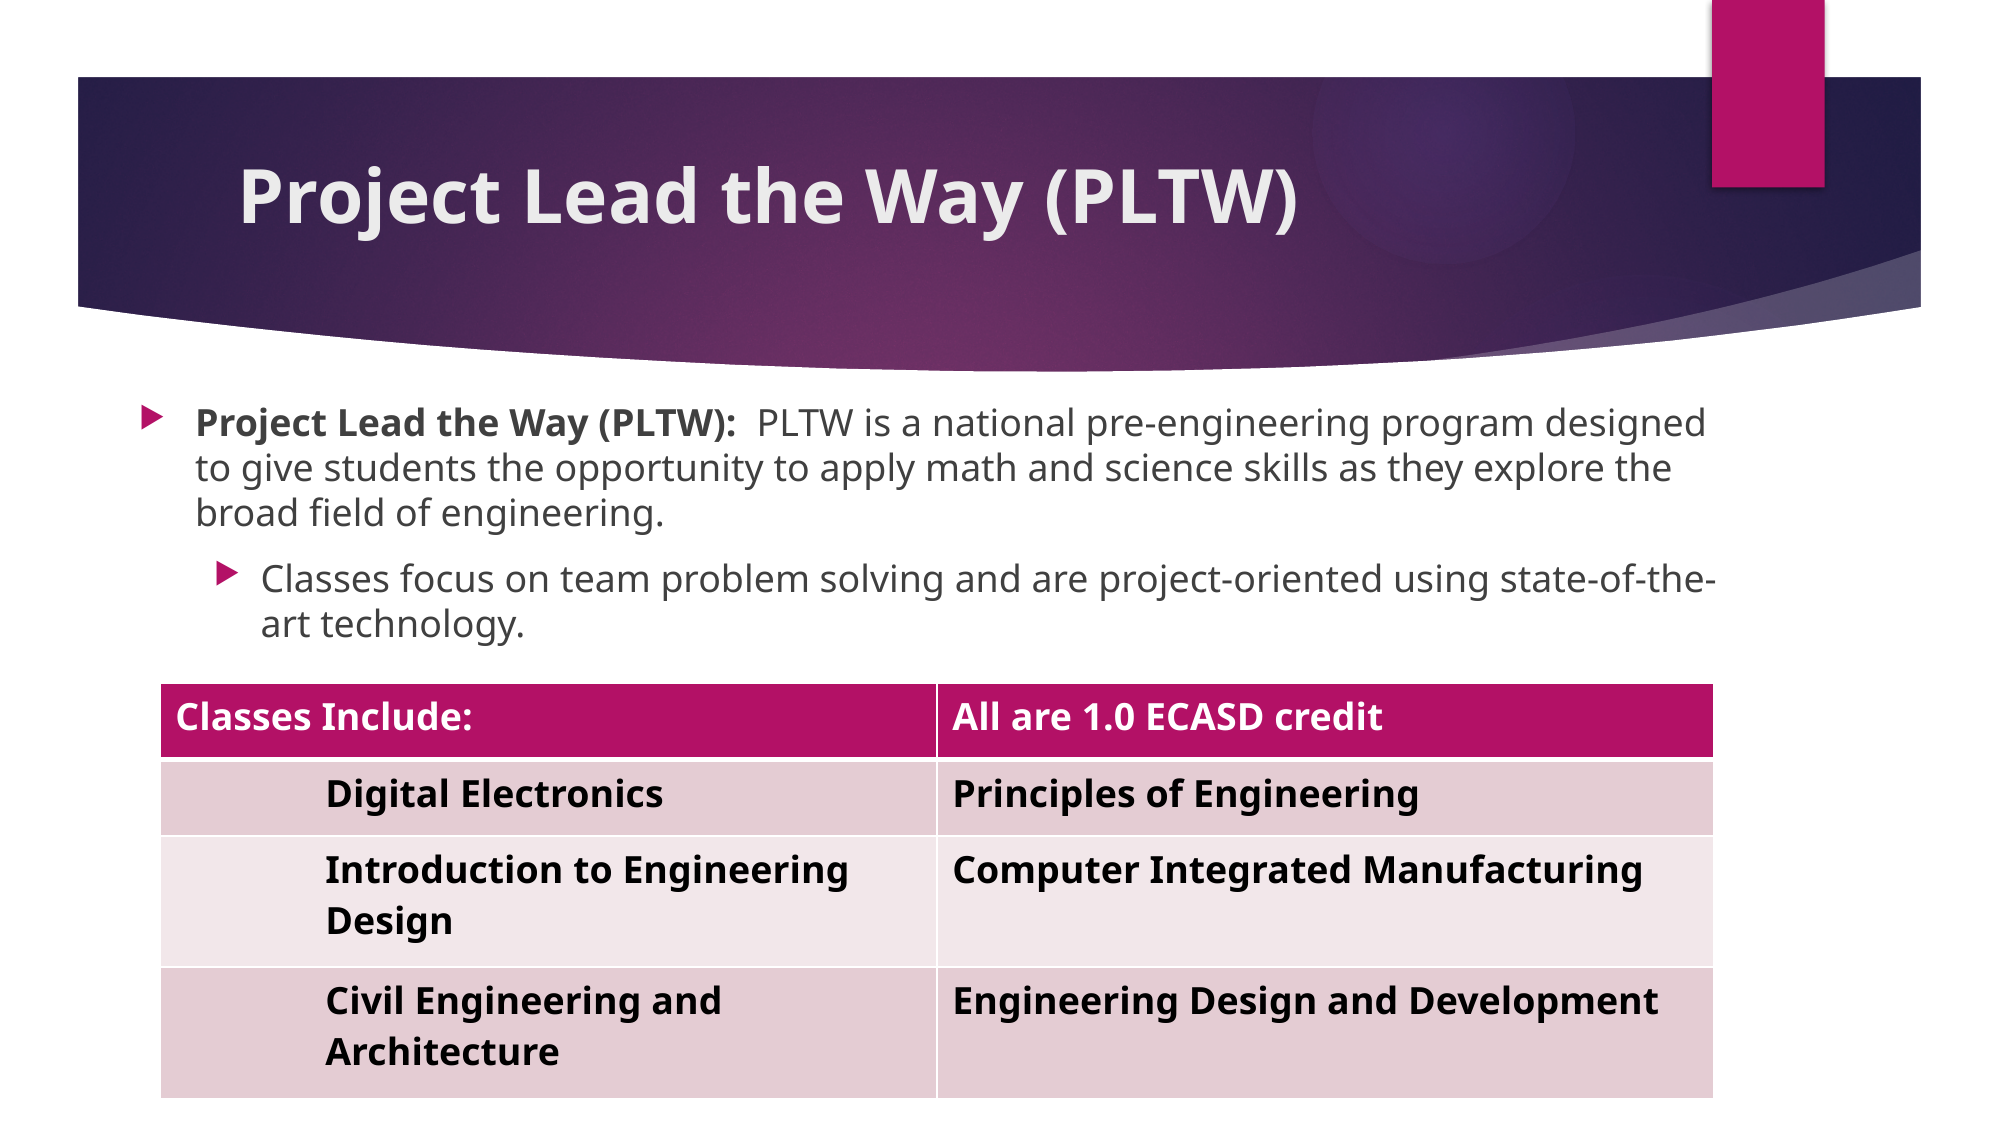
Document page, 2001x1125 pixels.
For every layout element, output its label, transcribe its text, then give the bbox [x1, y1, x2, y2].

title Project Lead the Way (PLTW) [222, 109, 1660, 278]
table_cell Digital Electronics [161, 762, 936, 835]
table_cell Introduction to Engineering Design [161, 837, 936, 966]
table_header All are 1.0 ECASD credit [938, 684, 1713, 757]
table_cell Civil Engineering and Architecture [161, 968, 936, 1098]
table_cell Principles of Engineering [938, 762, 1713, 835]
table_header Classes Include: [161, 684, 936, 757]
table_cell Computer Integrated Manufacturing [938, 837, 1713, 966]
list Project Lead the Way (PLTW): PLTW is a national pre-engineering program designed to give students the opportunity to apply math and science skills as they explore the broad field of engineering. Classes focus on team problem solving and are project-oriented using state-of-the-art technology. [123, 391, 1760, 953]
table_cell Engineering Design and Development [938, 968, 1713, 1098]
